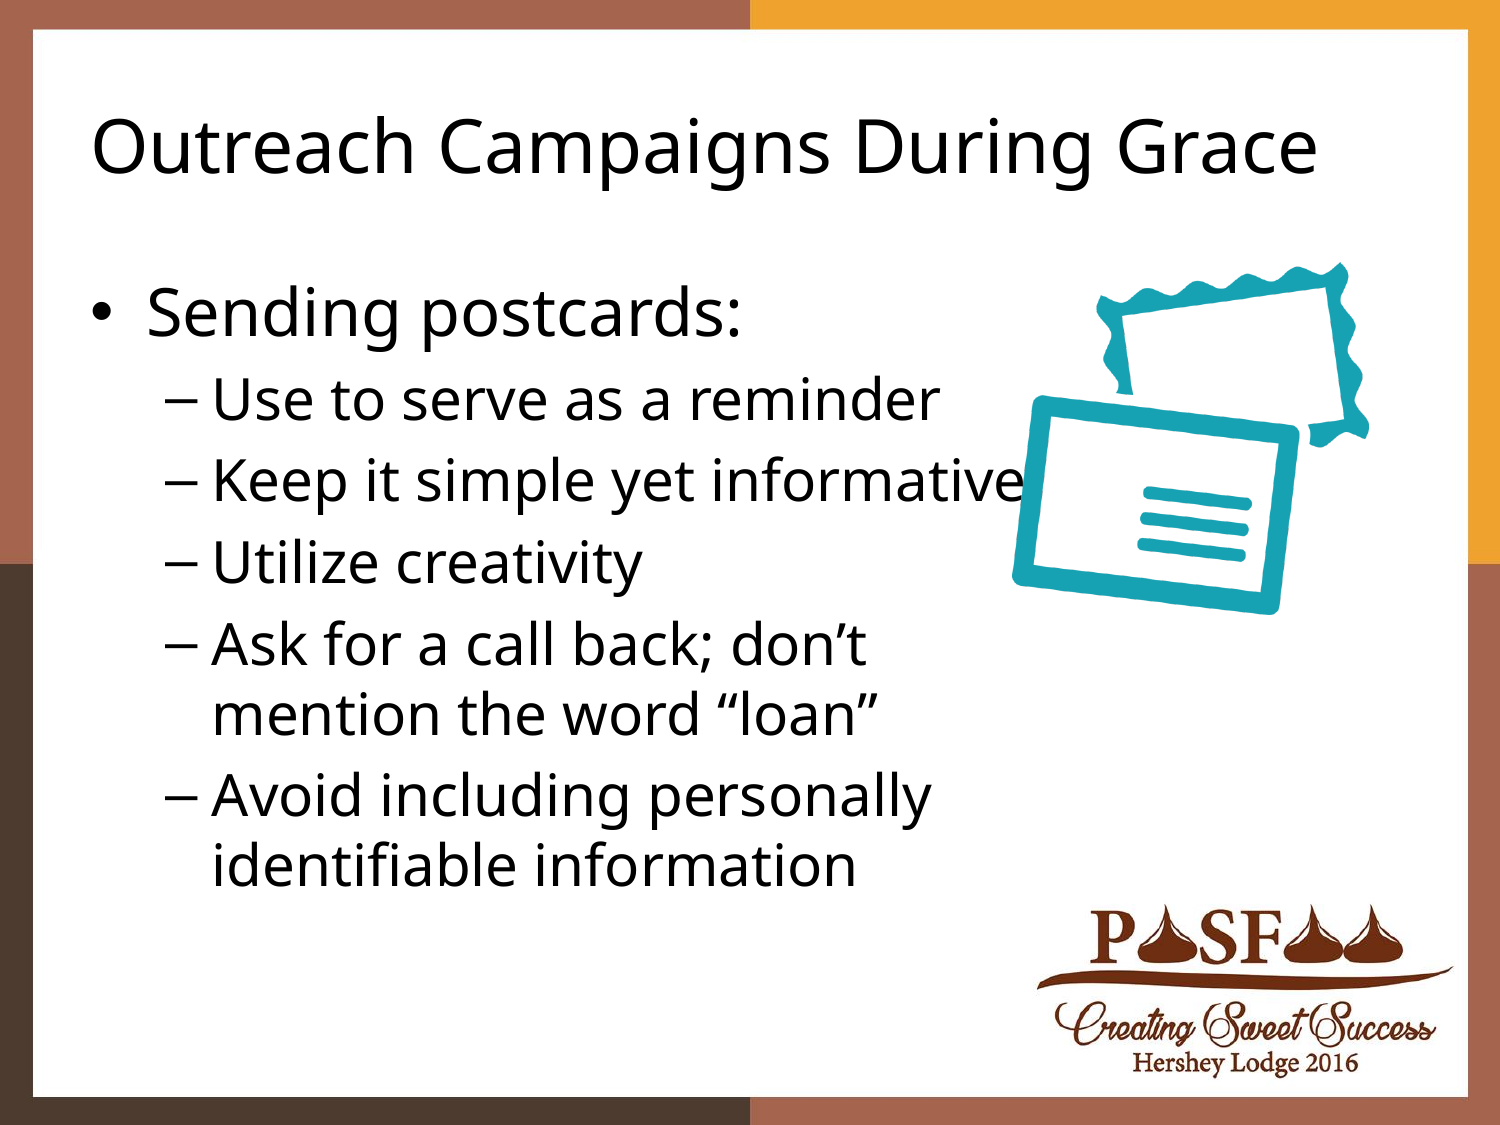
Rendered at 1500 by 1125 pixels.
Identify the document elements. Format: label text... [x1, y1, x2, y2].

list Sending postcards: Use to serve as a reminder Keep it simple yet informative Utilize creativity Ask for a call back; don’t mention the word “loan” Avoid including personally identifiable information [75, 262, 1425, 1005]
picture [0, 0, 1500, 1125]
title Outreach Campaigns During Grace [75, 50, 1425, 238]
